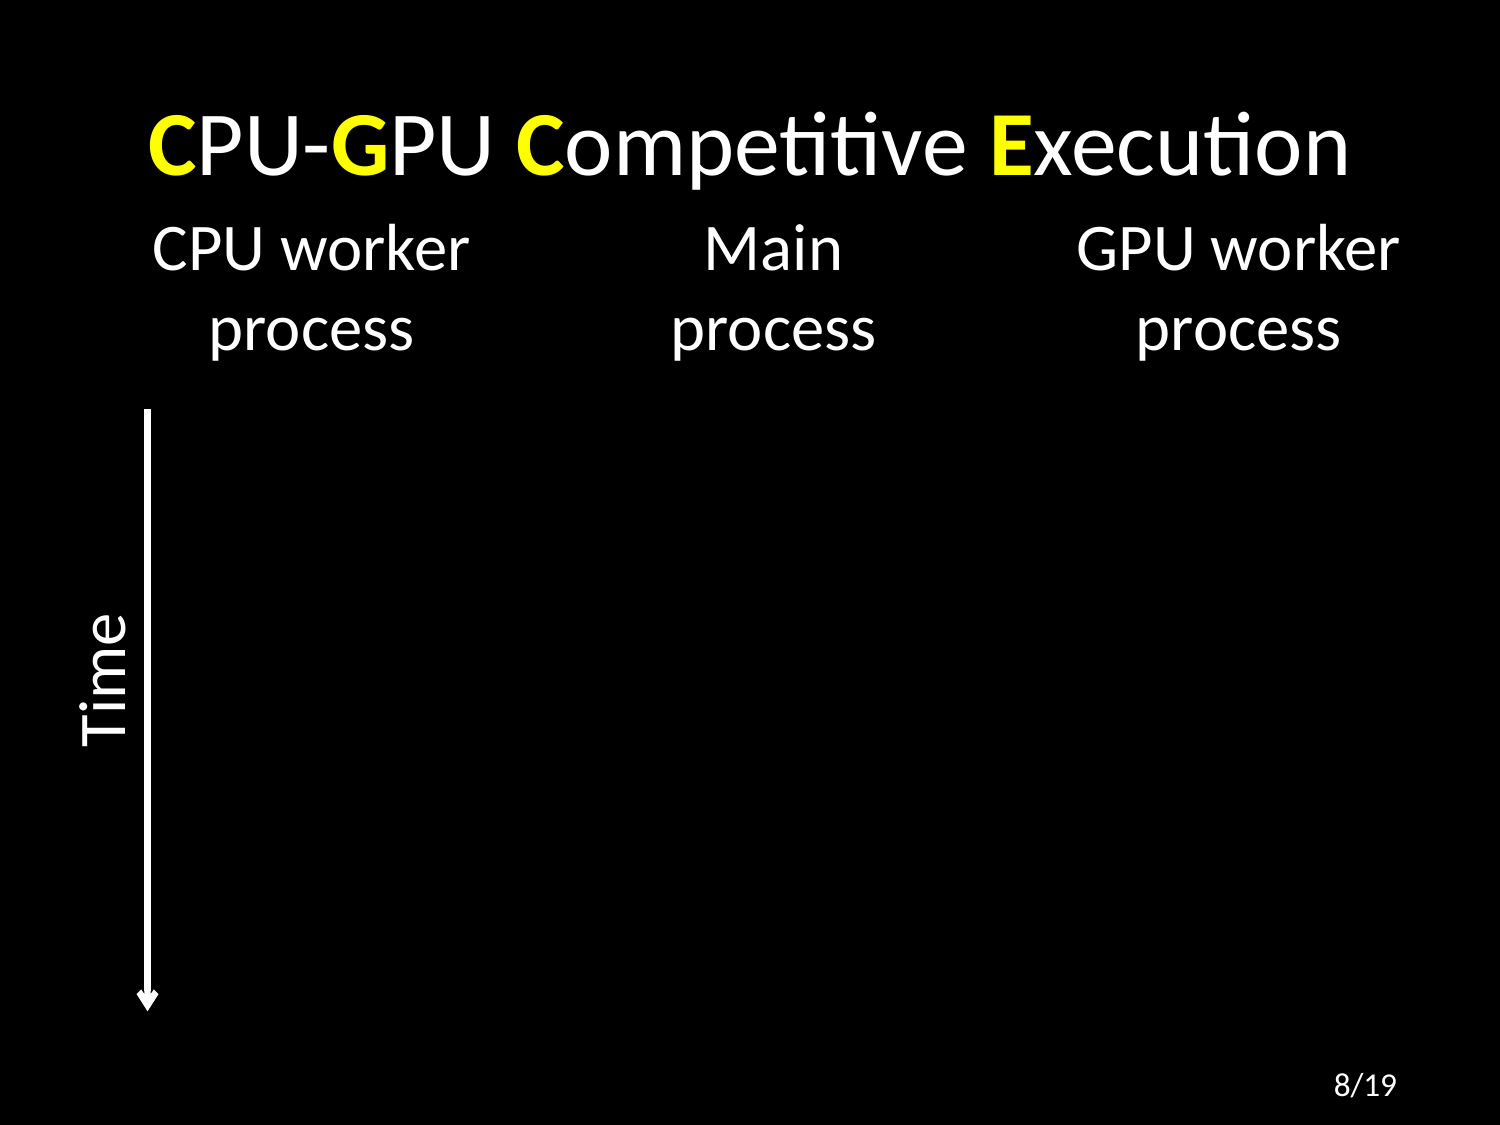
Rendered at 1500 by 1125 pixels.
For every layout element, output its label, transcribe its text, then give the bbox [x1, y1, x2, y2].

text_box 8/19 [1230, 1055, 1500, 1111]
text_box GPU worker process [1061, 196, 1416, 371]
text_box CPU worker process [137, 196, 486, 371]
text_box Time [51, 598, 143, 763]
title CPU-GPU Competitive Execution [75, 45, 1425, 233]
text_box Main process [655, 196, 892, 371]
